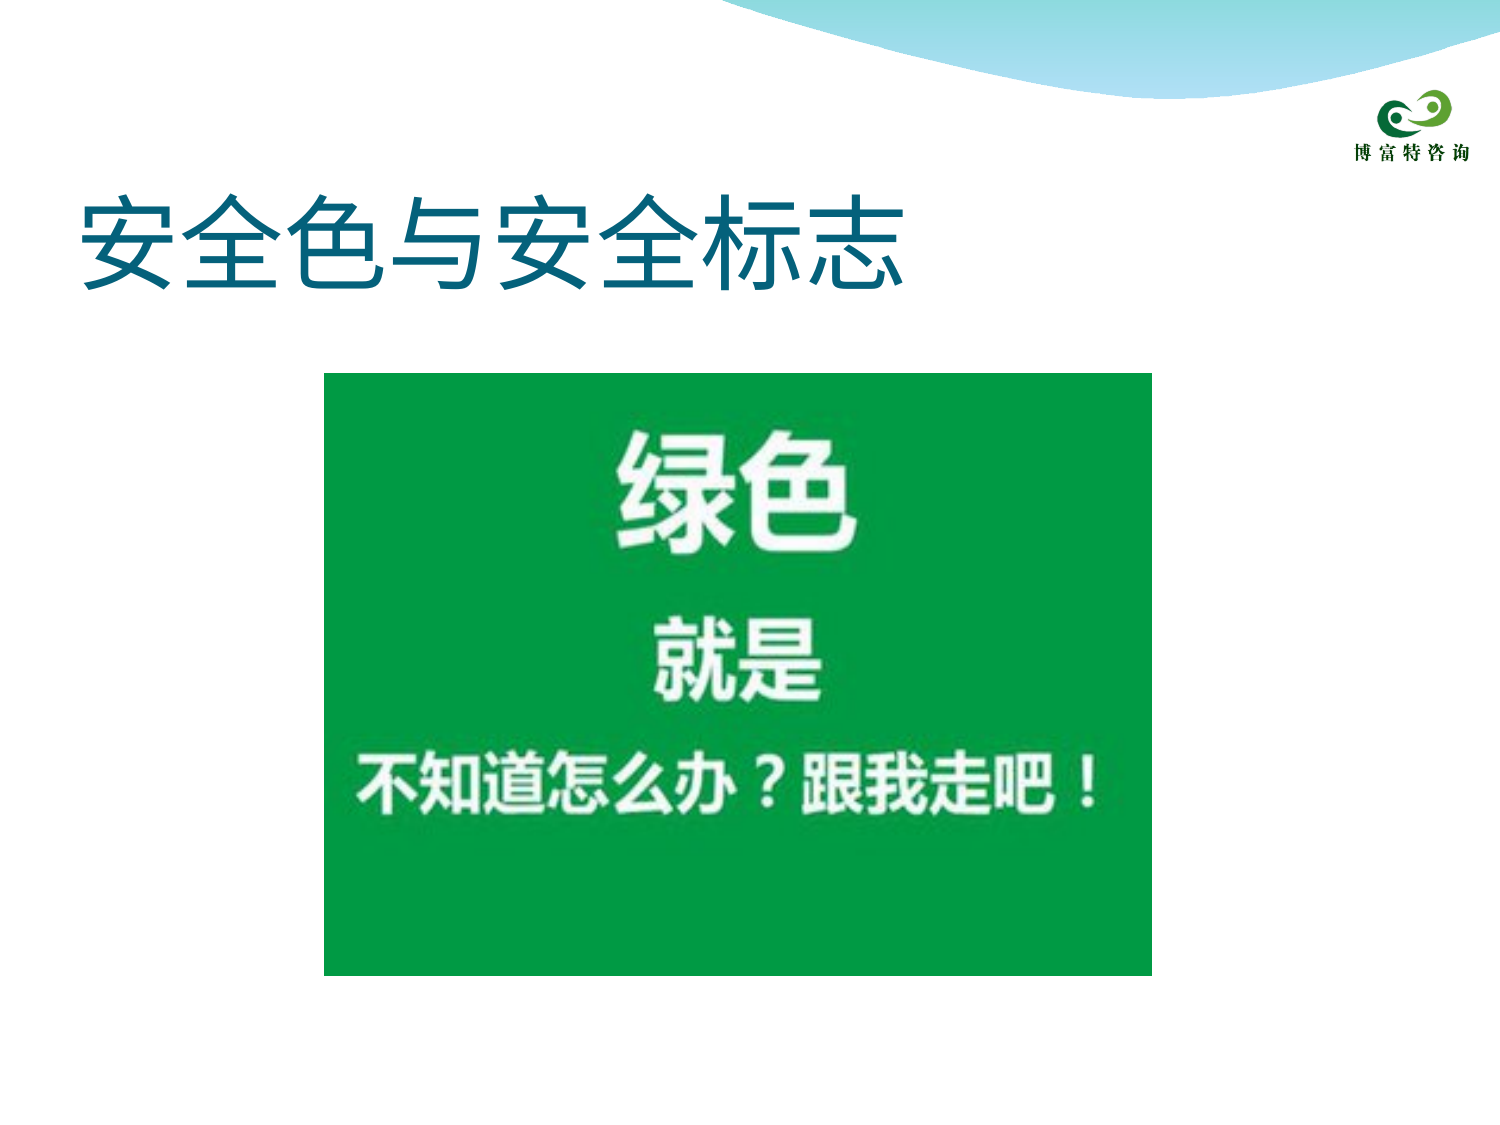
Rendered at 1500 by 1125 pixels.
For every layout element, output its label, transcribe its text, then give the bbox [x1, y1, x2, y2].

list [324, 373, 1152, 976]
picture [1340, 89, 1488, 164]
title 安全色与安全标志 [74, 115, 1426, 304]
